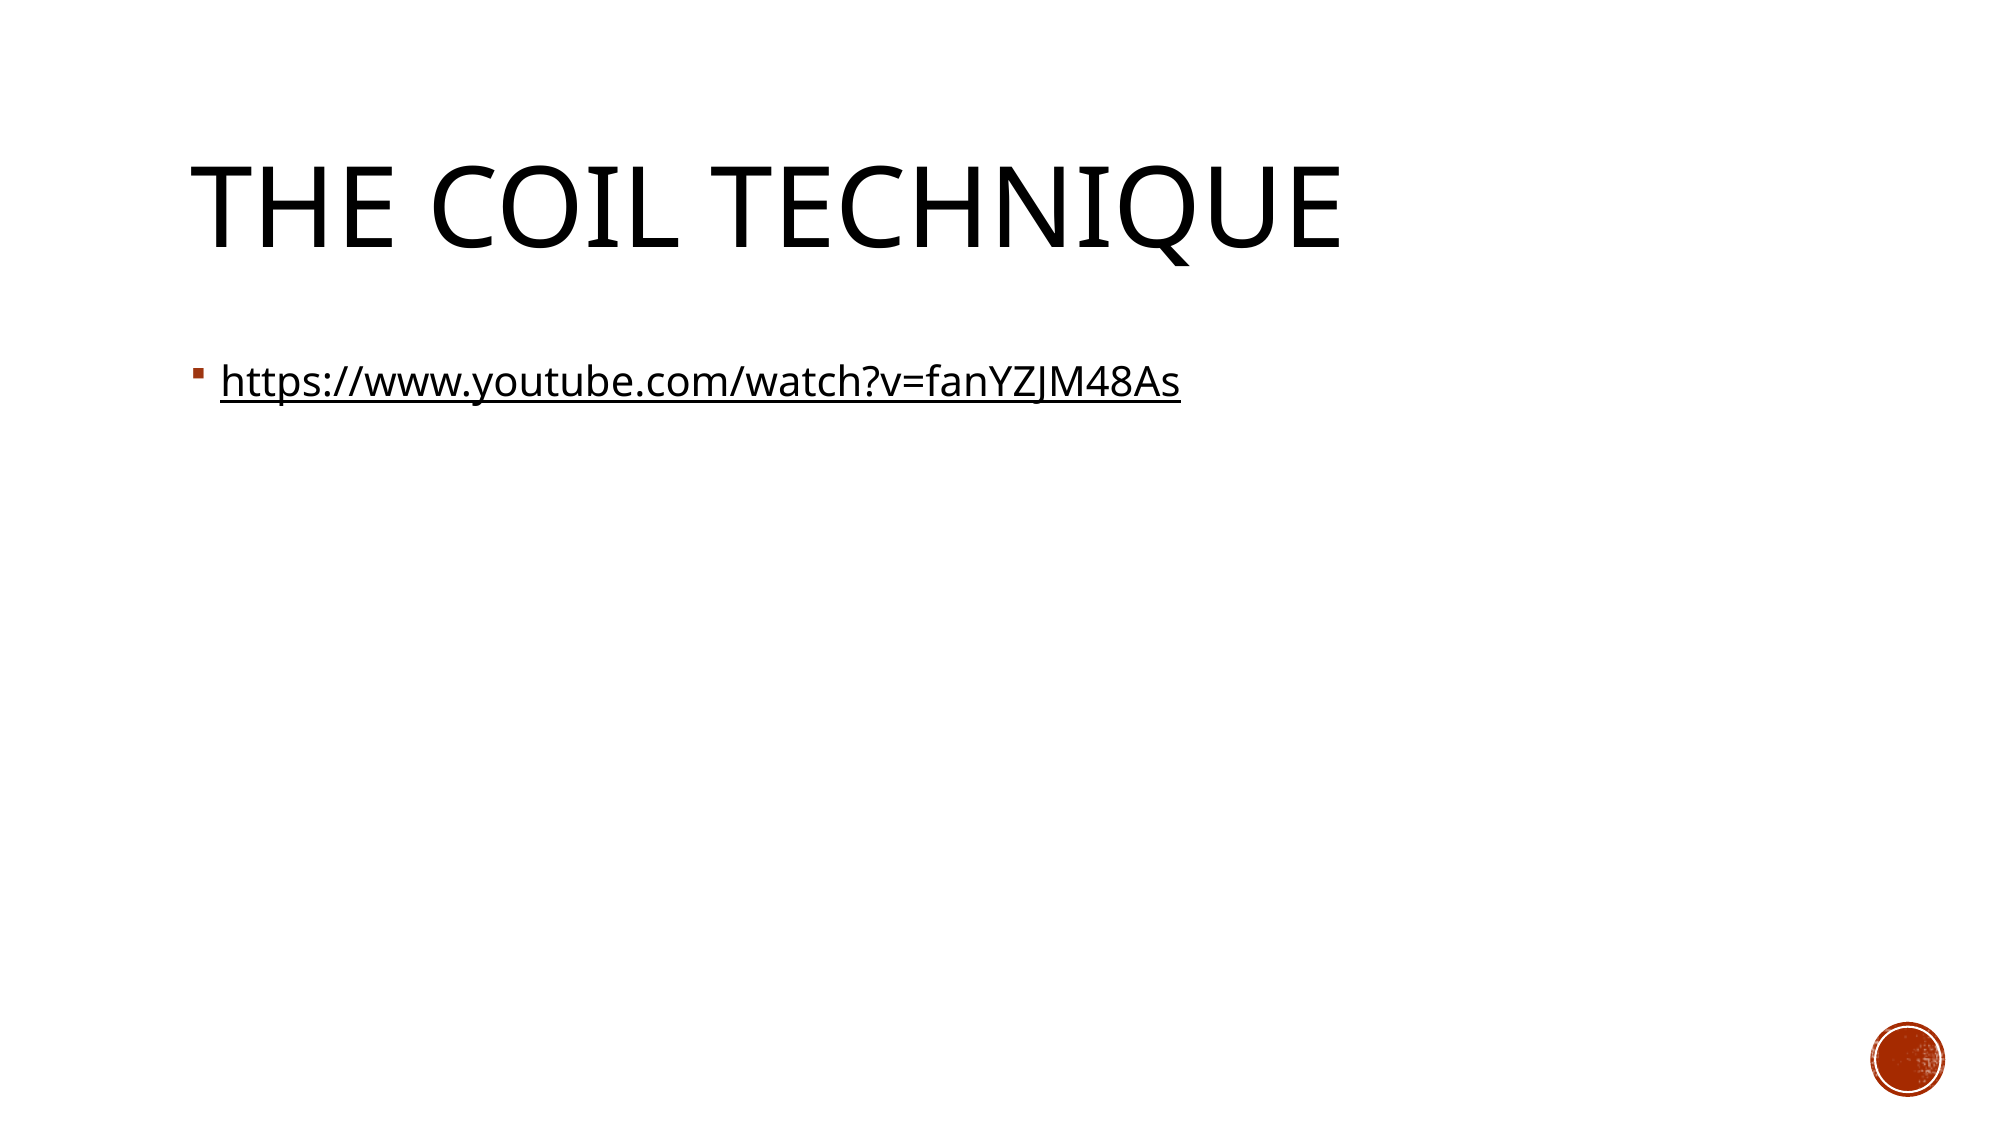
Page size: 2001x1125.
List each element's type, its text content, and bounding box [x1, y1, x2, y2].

list https://www.youtube.com/watch?v=fanYZJM48As [175, 348, 1826, 1013]
title The coil technique [175, 79, 1826, 344]
